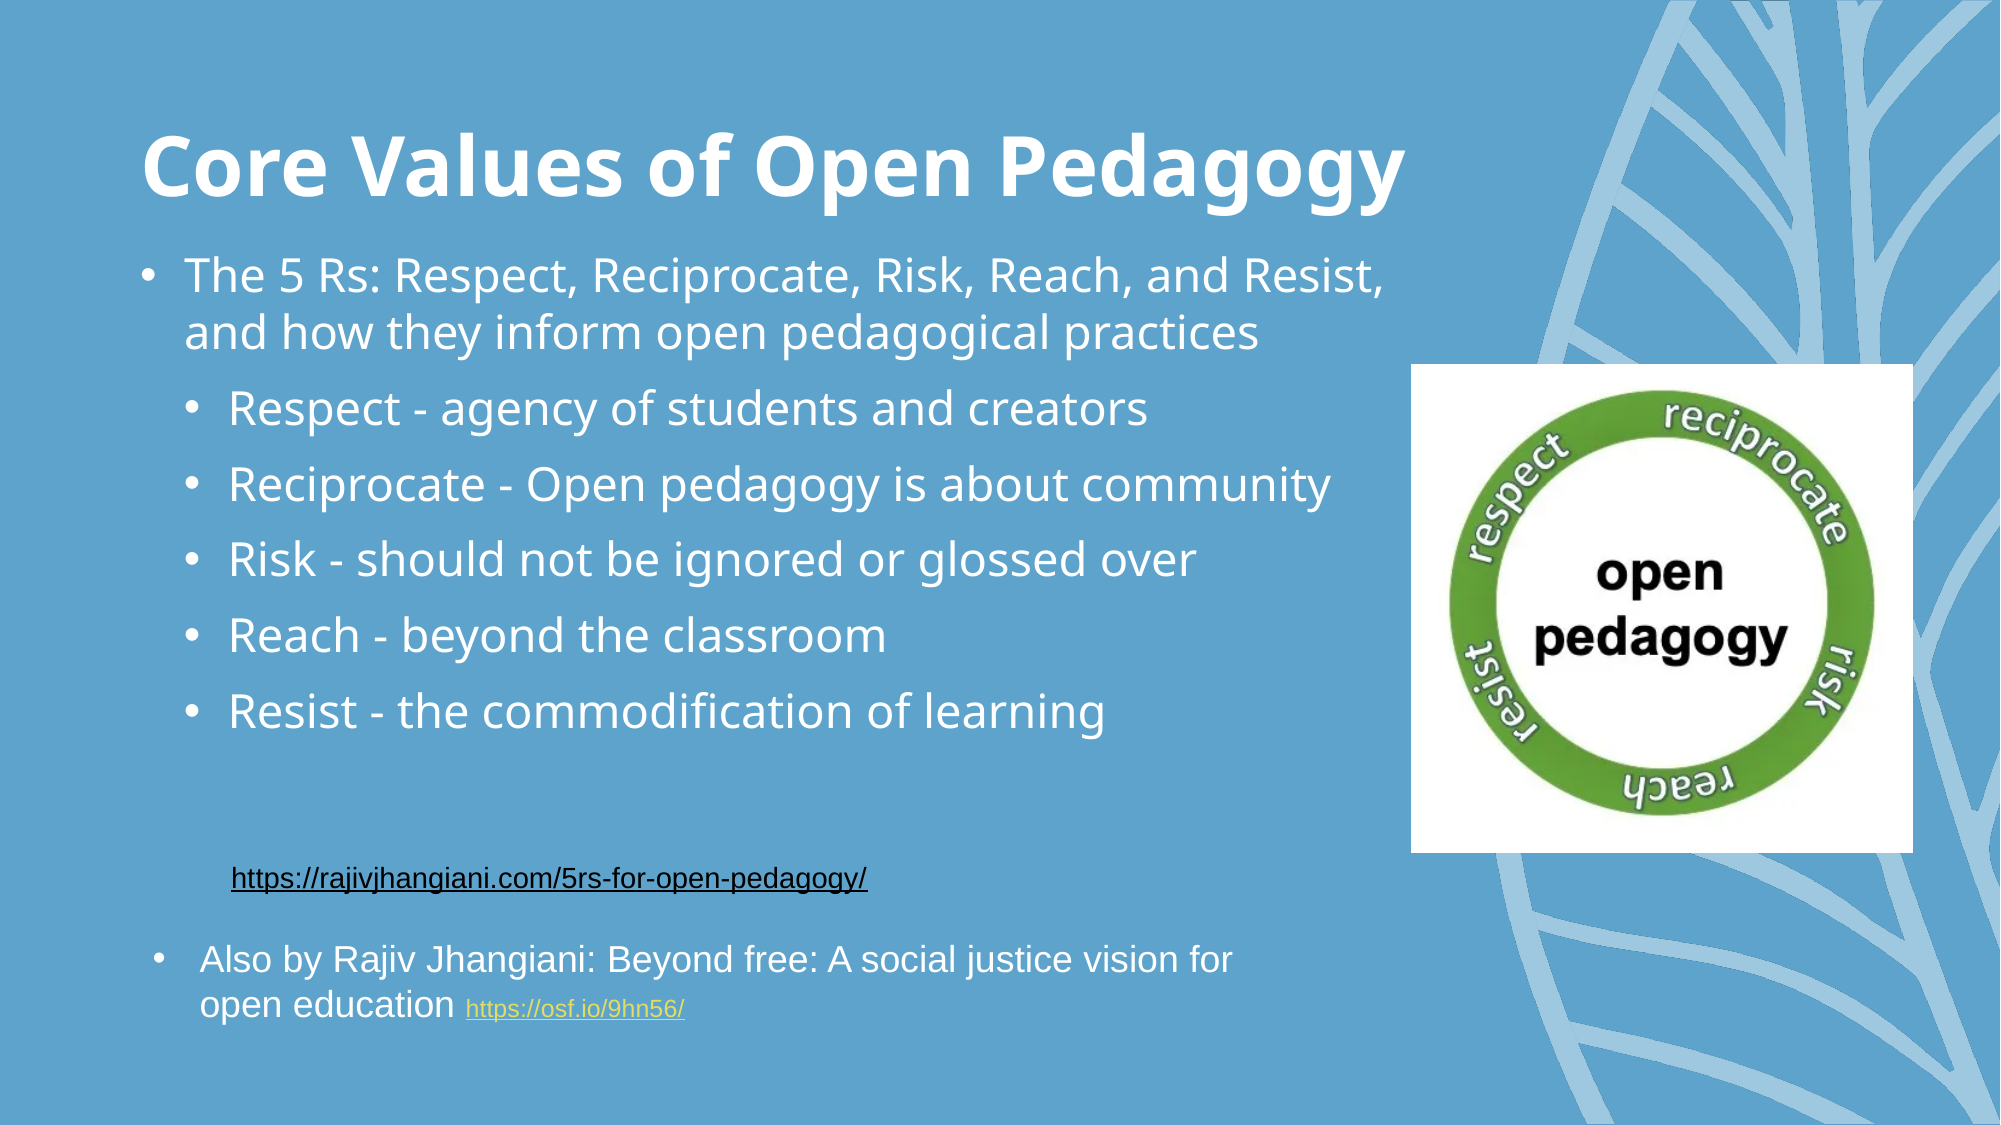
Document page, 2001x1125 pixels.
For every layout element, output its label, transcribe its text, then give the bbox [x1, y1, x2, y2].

list The 5 Rs: Respect, Reciprocate, Risk, Reach, and Resist, and how they inform open pedagogical practices Respect - agency of students and creators Reciprocate - Open pedagogy is about community Risk - should not be ignored or glossed over Reach - beyond the classroom Resist - the commodification of learning [125, 238, 1412, 776]
title Core Values of Open Pedagogy [125, 117, 1603, 313]
text_box Also by Rajiv Jhangiani: Beyond free: A social justice vision for open education https://osf.io/9hn56/ [138, 927, 1295, 1033]
text_box https://rajivjhangiani.com/5rs-for-open-pedagogy/ [216, 851, 1217, 902]
picture [1411, 0, 2000, 1125]
